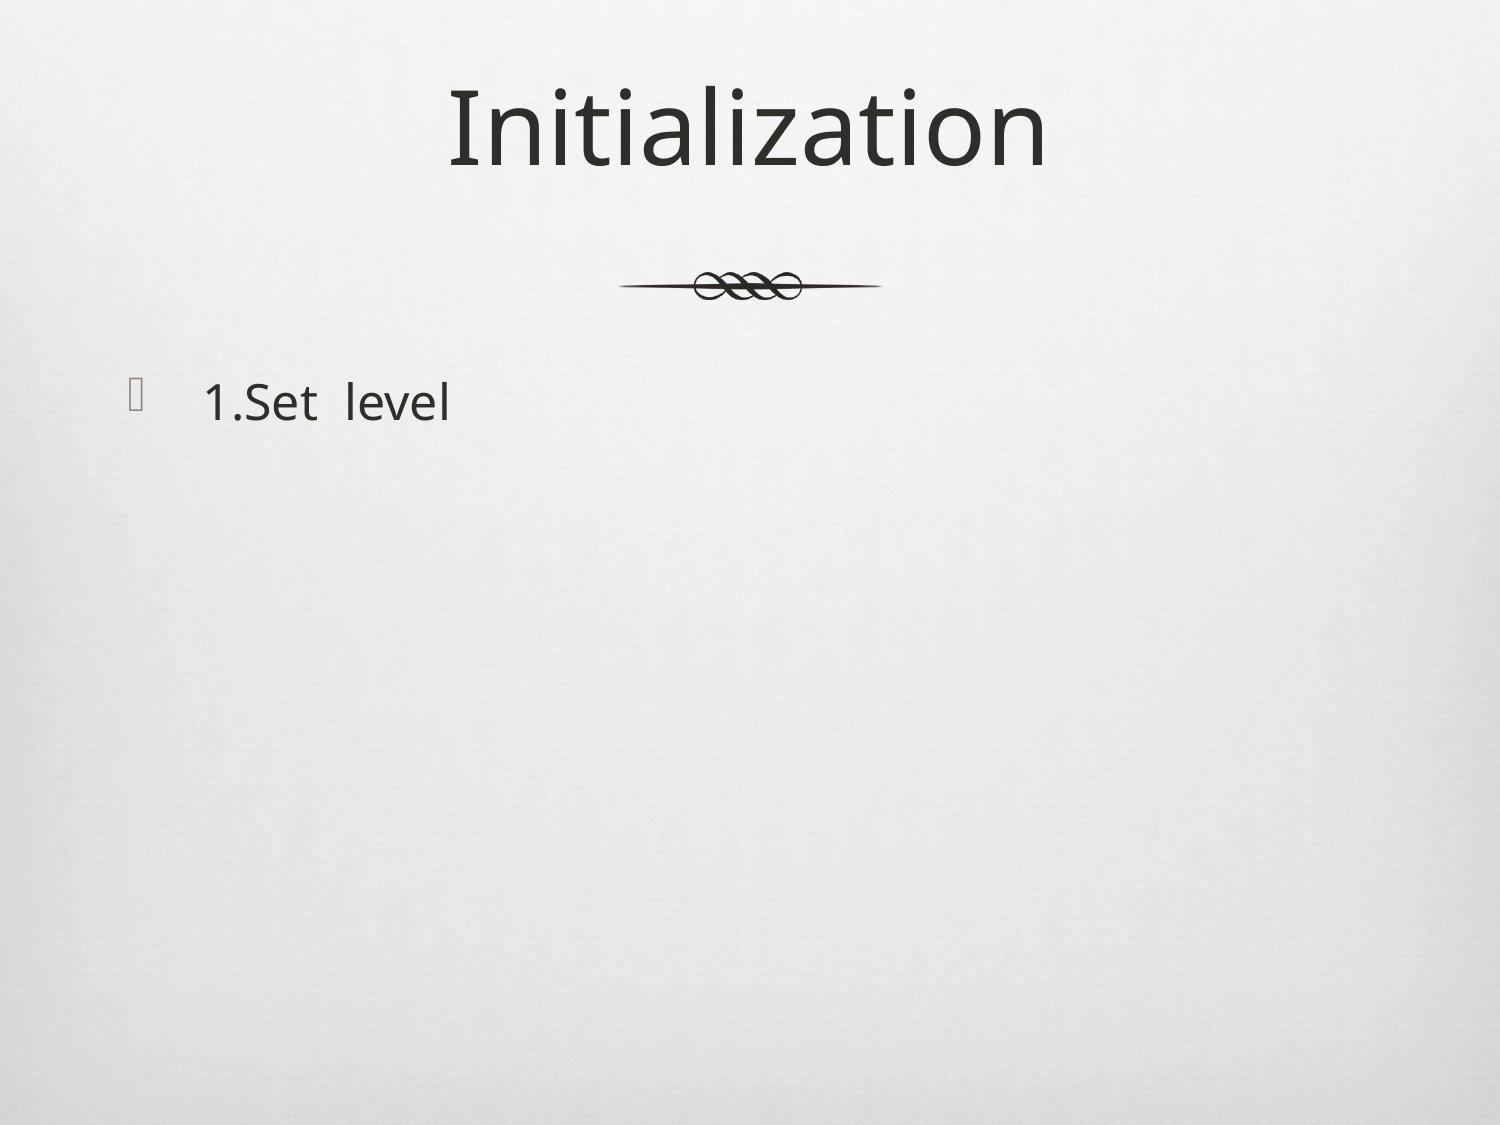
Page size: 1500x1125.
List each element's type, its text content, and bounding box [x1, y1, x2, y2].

list 1.Set level [112, 362, 1388, 963]
picture [615, 272, 885, 300]
title Initialization [112, 11, 1388, 236]
